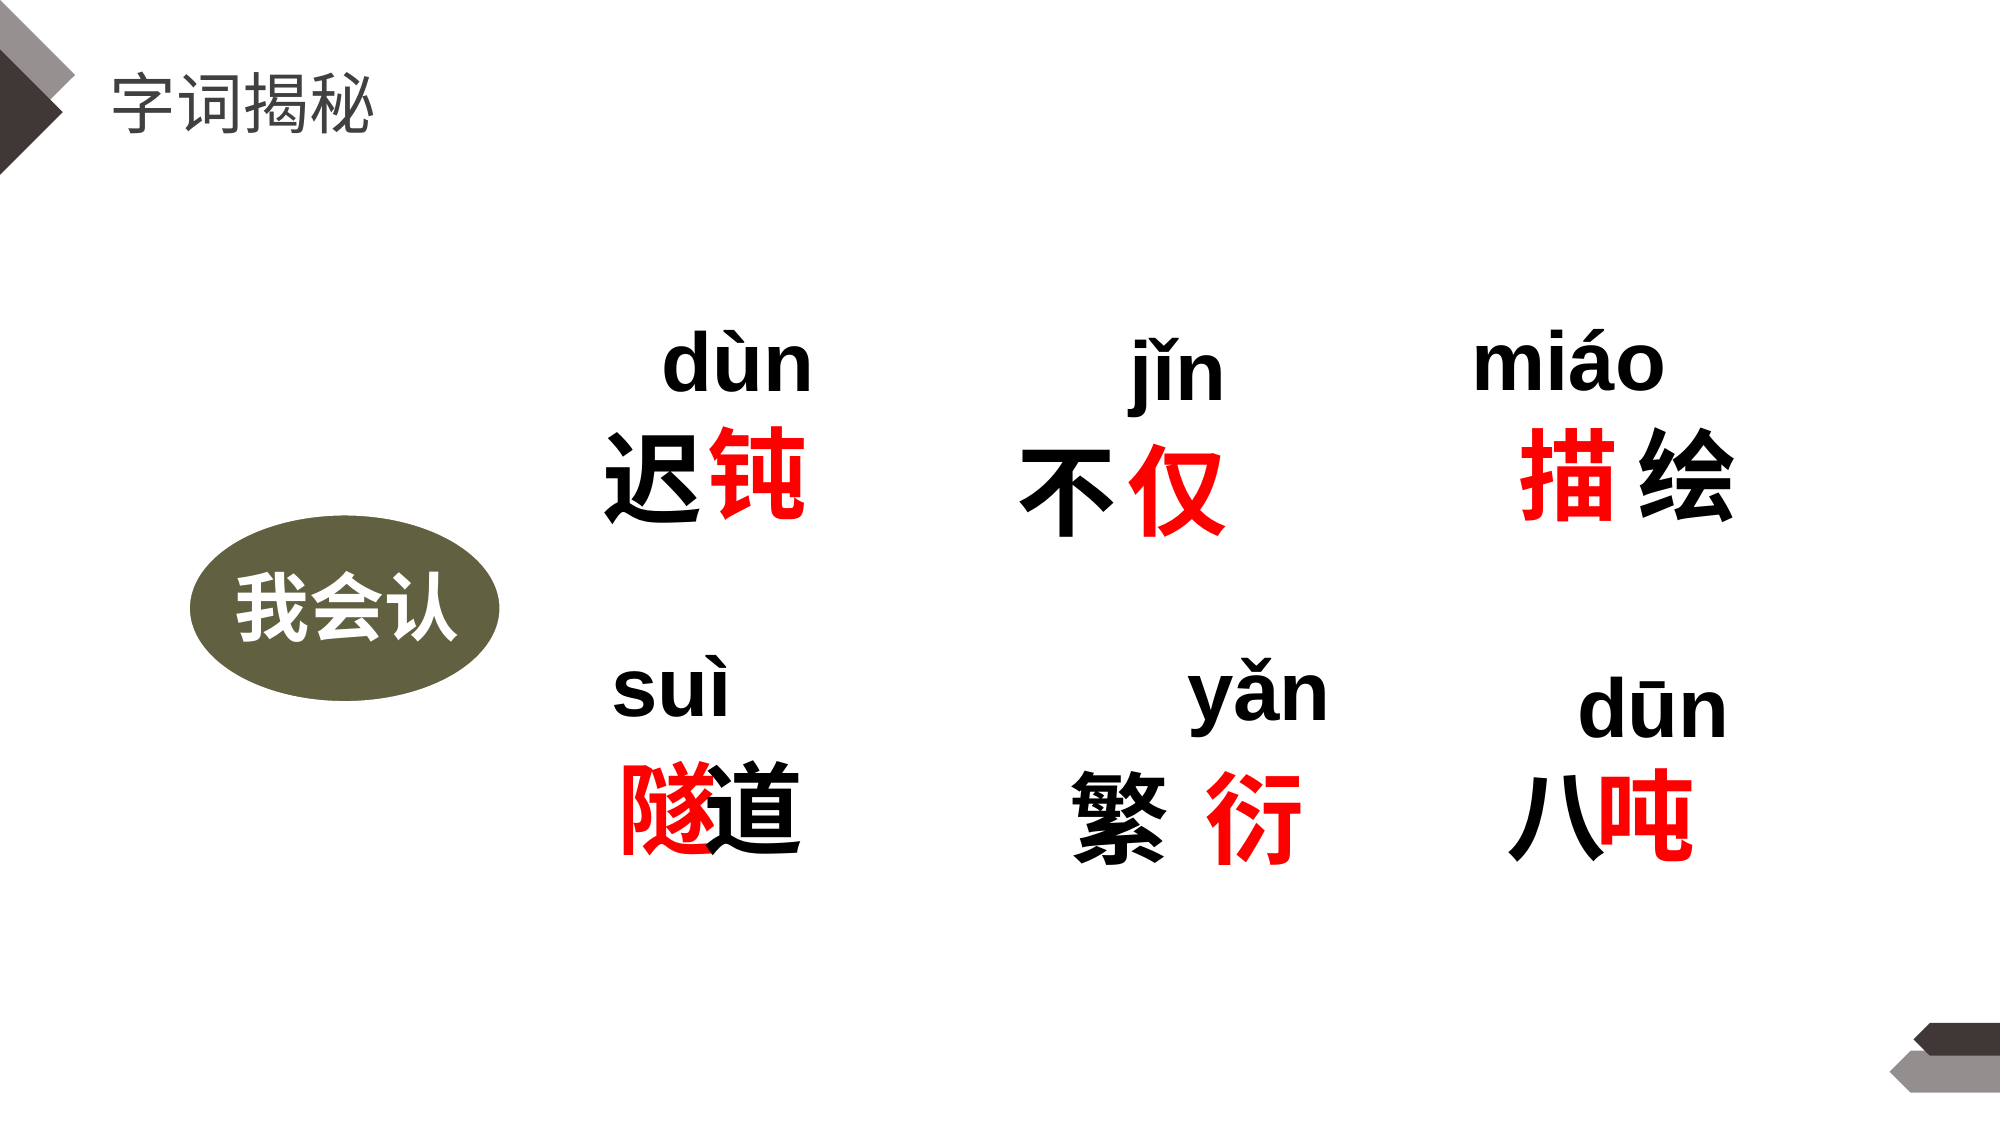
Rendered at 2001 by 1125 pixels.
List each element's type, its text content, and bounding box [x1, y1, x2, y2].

text_box dūn [1565, 648, 1858, 760]
text_box 钝 [692, 403, 1000, 539]
text_box suì [600, 627, 835, 739]
text_box 不 [1001, 421, 1116, 557]
text_box [186, 512, 503, 705]
text_box 仅 [1116, 421, 1243, 557]
text_box 字词揭秘 [94, 54, 772, 150]
text_box 迟 [588, 409, 718, 544]
text_box 道 [688, 738, 806, 874]
text_box miáo [1460, 301, 1792, 413]
text_box 描 [1504, 406, 1622, 542]
text_box jǐn [1117, 311, 1401, 423]
text_box yǎn [1175, 631, 1408, 744]
text_box 繁 [1054, 748, 1185, 884]
text_box dùn [627, 302, 964, 409]
text_box 衍 [1189, 748, 1307, 884]
text_box 八 [1491, 746, 1580, 882]
text_box 吨 [1580, 746, 1698, 882]
text_box 我会认 [220, 553, 476, 659]
text_box 隧 [602, 738, 688, 874]
text_box 绘 [1622, 406, 1811, 542]
